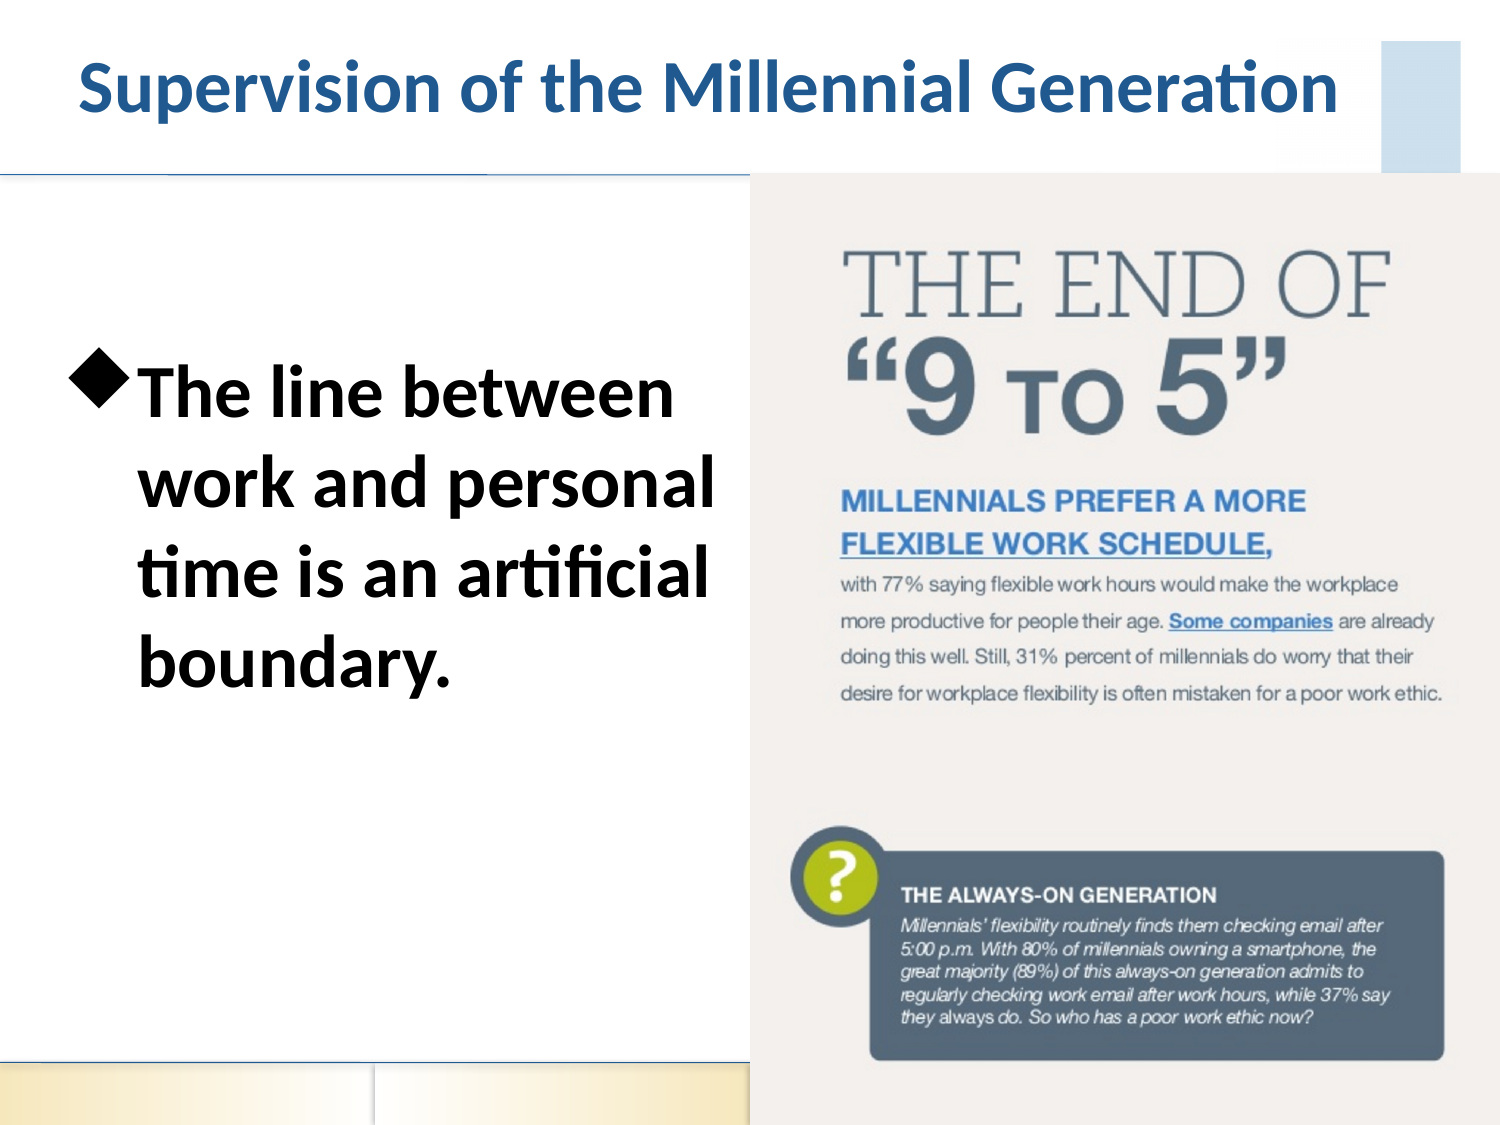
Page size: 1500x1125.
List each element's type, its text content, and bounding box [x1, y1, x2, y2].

picture [749, 37, 1500, 1125]
list The line between work and personal time is an artificial boundary. [62, 237, 744, 1025]
title Supervision of the Millennial Generation [62, 37, 1375, 158]
